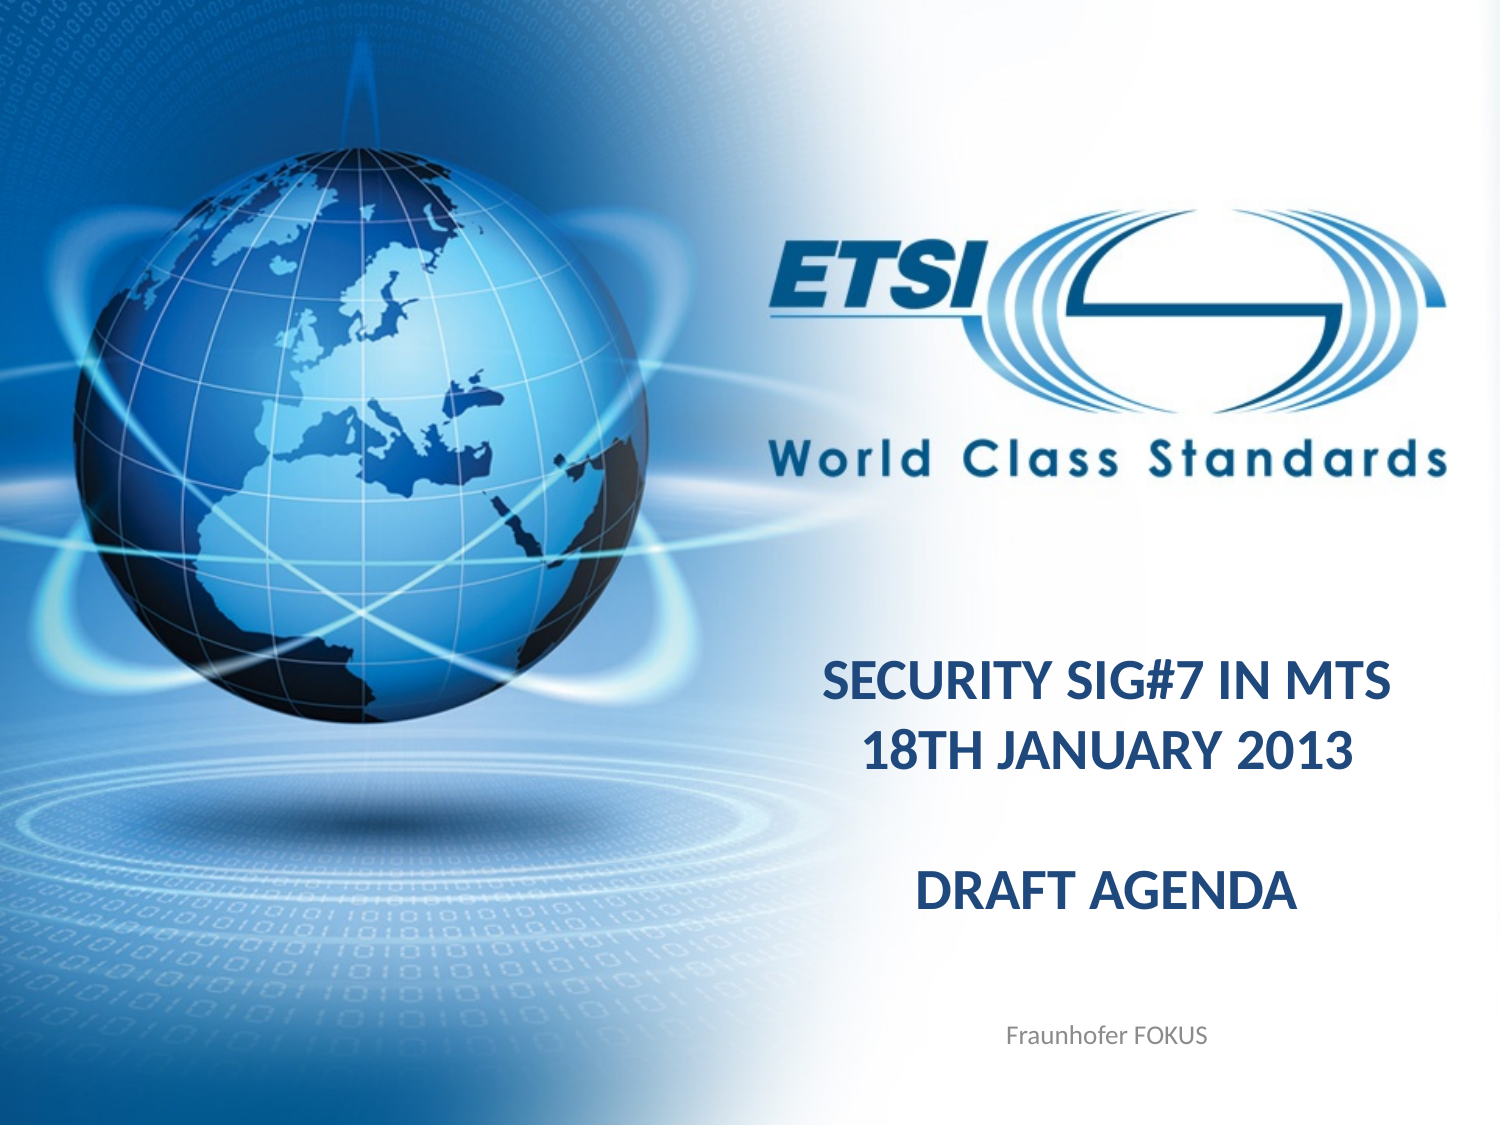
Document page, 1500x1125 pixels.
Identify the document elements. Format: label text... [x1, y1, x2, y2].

title Security SIG#7 in MTS 18th January 2013 draft Agenda [768, 633, 1446, 888]
picture [0, 0, 1500, 1125]
list Fraunhofer FOKUS [768, 895, 1446, 1059]
